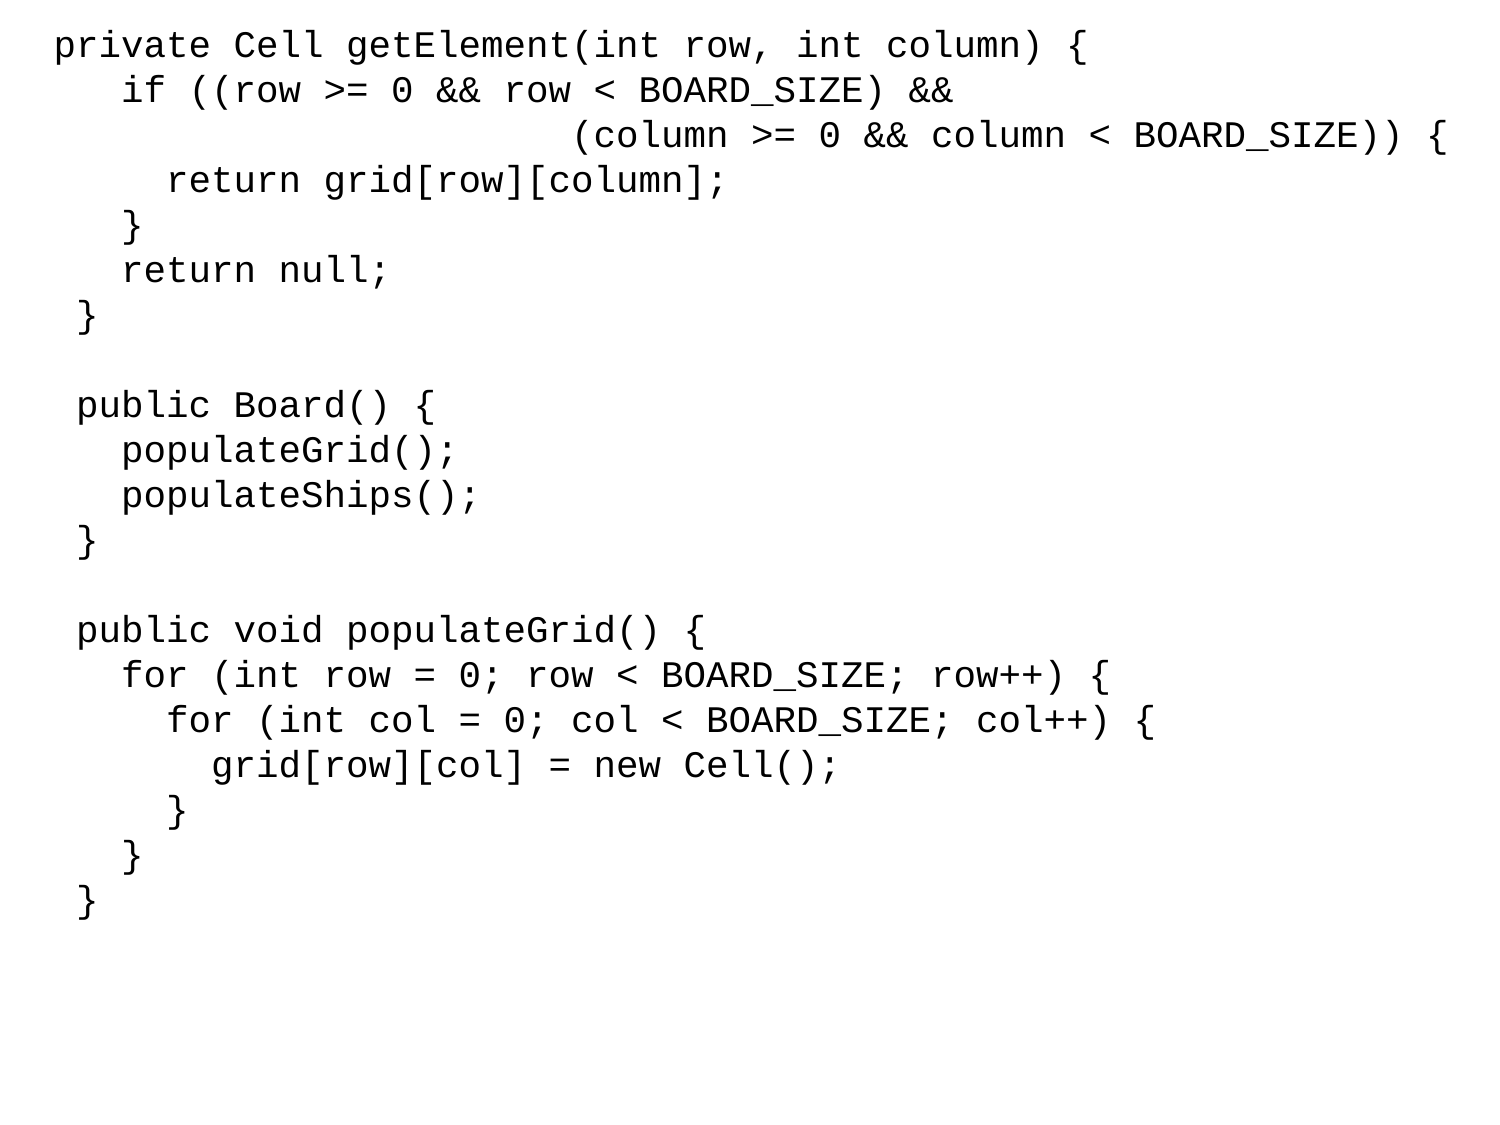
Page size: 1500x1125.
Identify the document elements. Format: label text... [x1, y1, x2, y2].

text_box private Cell getElement(int row, int column) { if ((row >= 0 && row < BOARD_SIZE) && (column >= 0 && column < BOARD_SIZE)) { return grid[row][column]; } return null; } public Board() { populateGrid(); populateShips(); } public void populateGrid() { for (int row = 0; row < BOARD_SIZE; row++) { for (int col = 0; col < BOARD_SIZE; col++) { grid[row][col] = new Cell(); } } } [16, 12, 1464, 928]
